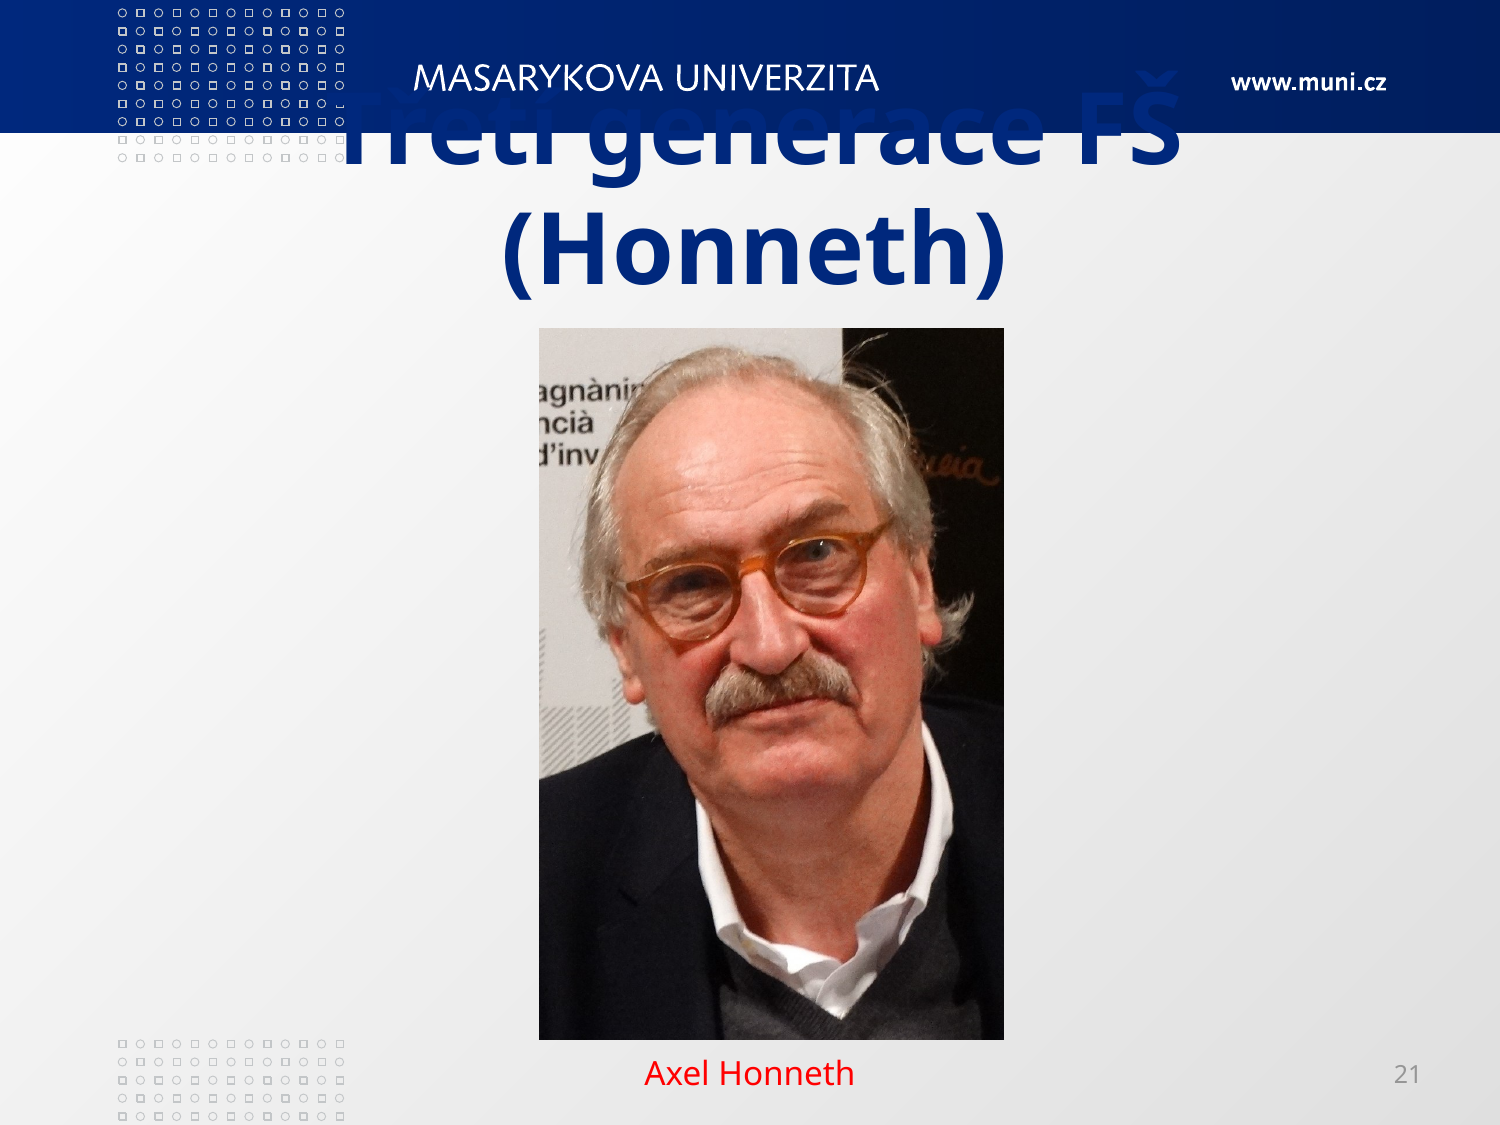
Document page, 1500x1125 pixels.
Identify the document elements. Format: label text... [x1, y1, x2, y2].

title Třetí generace FŠ (Honneth) [87, 151, 1423, 313]
footer Axel Honneth [419, 1024, 1081, 1101]
slide_number 21 [1124, 1024, 1438, 1101]
picture [539, 328, 1004, 1040]
